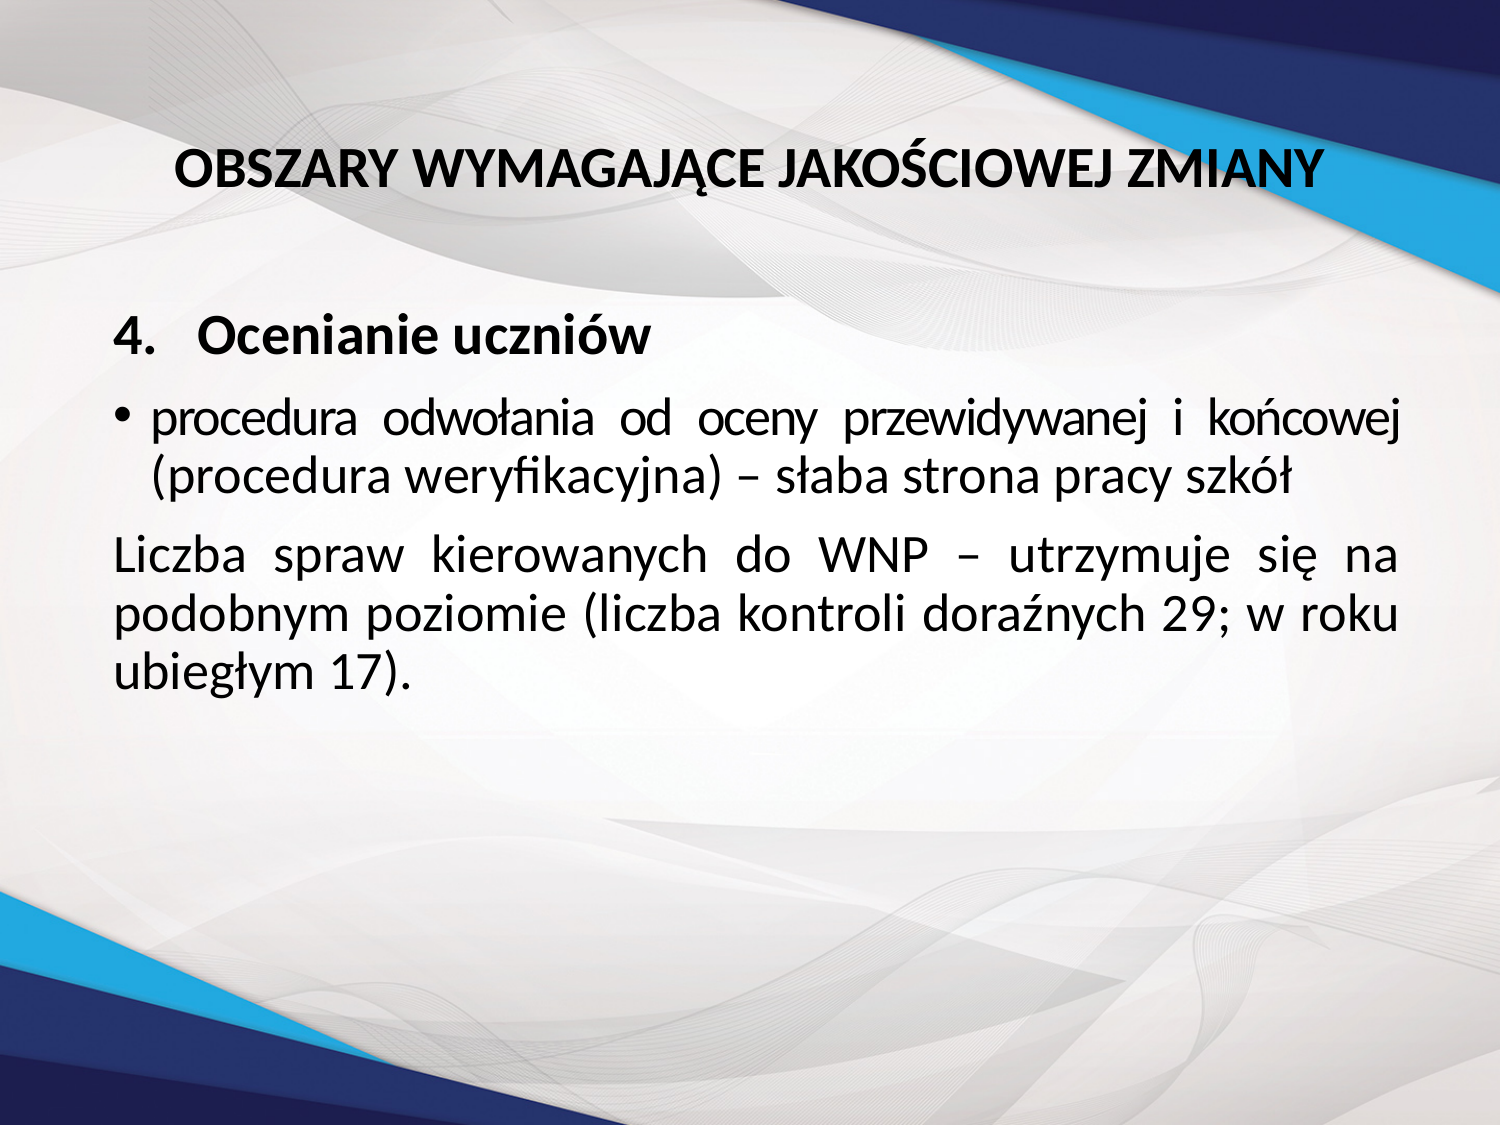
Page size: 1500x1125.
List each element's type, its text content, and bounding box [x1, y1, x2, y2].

list Ocenianie uczniów procedura odwołania od oceny przewidywanej i końcowej (procedura weryfikacyjna) – słaba strona pracy szkół Liczba spraw kierowanych do WNP – utrzymuje się na podobnym poziomie (liczba kontroli doraźnych 29; w roku ubiegłym 17). [103, 299, 1412, 1014]
title OBSZARY WYMAGAJĄCE JAKOŚCIOWEJ ZMIANY [103, 59, 1397, 278]
picture [0, 0, 1500, 1125]
